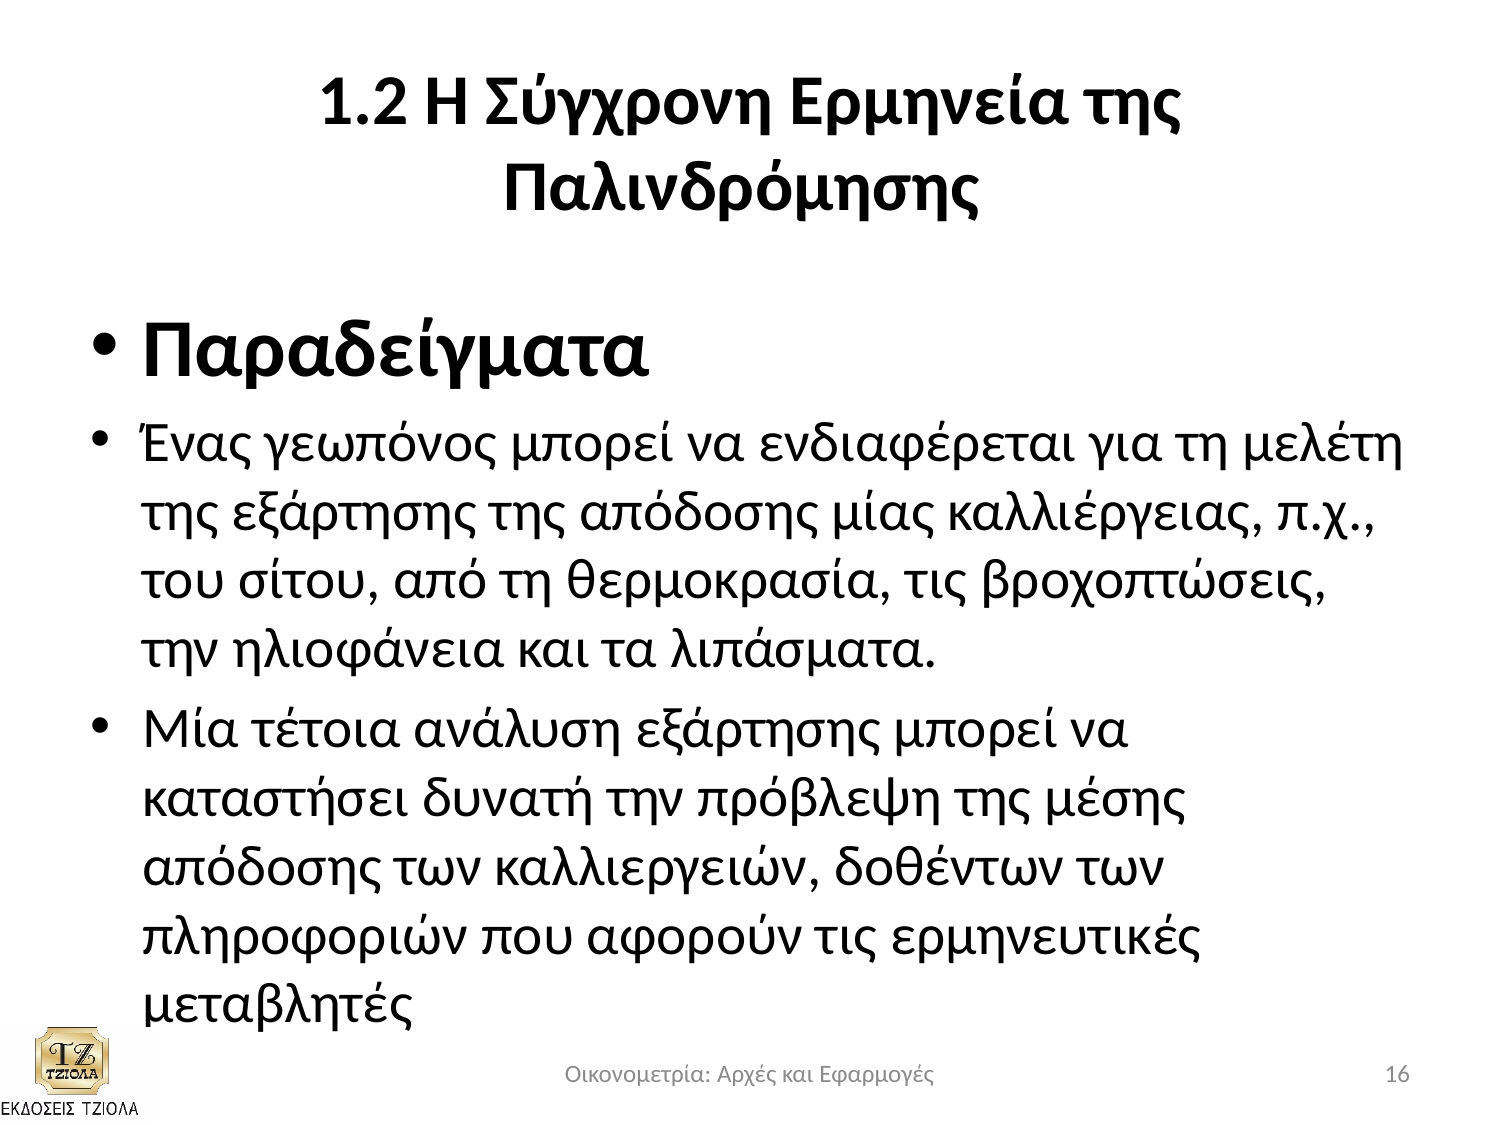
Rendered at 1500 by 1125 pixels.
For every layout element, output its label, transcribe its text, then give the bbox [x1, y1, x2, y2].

slide_number 16 [1074, 1042, 1425, 1103]
title 1.2 Η Σύγχρονη Ερμηνεία της Παλινδρόμησης [75, 45, 1425, 233]
footer Οικονομετρία: Αρχές και Εφαρμογές [512, 1042, 988, 1103]
picture [0, 1027, 154, 1124]
list Παραδείγματα Ένας γεωπόνος μπορεί να ενδιαφέρεται για τη μελέτη της εξάρτησης της απόδοσης μίας καλλιέργειας, π.χ., του σίτου, από τη θερμοκρασία, τις βροχοπτώσεις, την ηλιοφάνεια και τα λιπάσματα. Μία τέτοια ανάλυση εξάρτησης μπορεί να καταστήσει δυνατή την πρόβλεψη της μέσης απόδοσης των καλλιεργειών, δοθέντων των πληροφοριών που αφορούν τις ερμηνευτικές μεταβλητές [75, 286, 1425, 1047]
